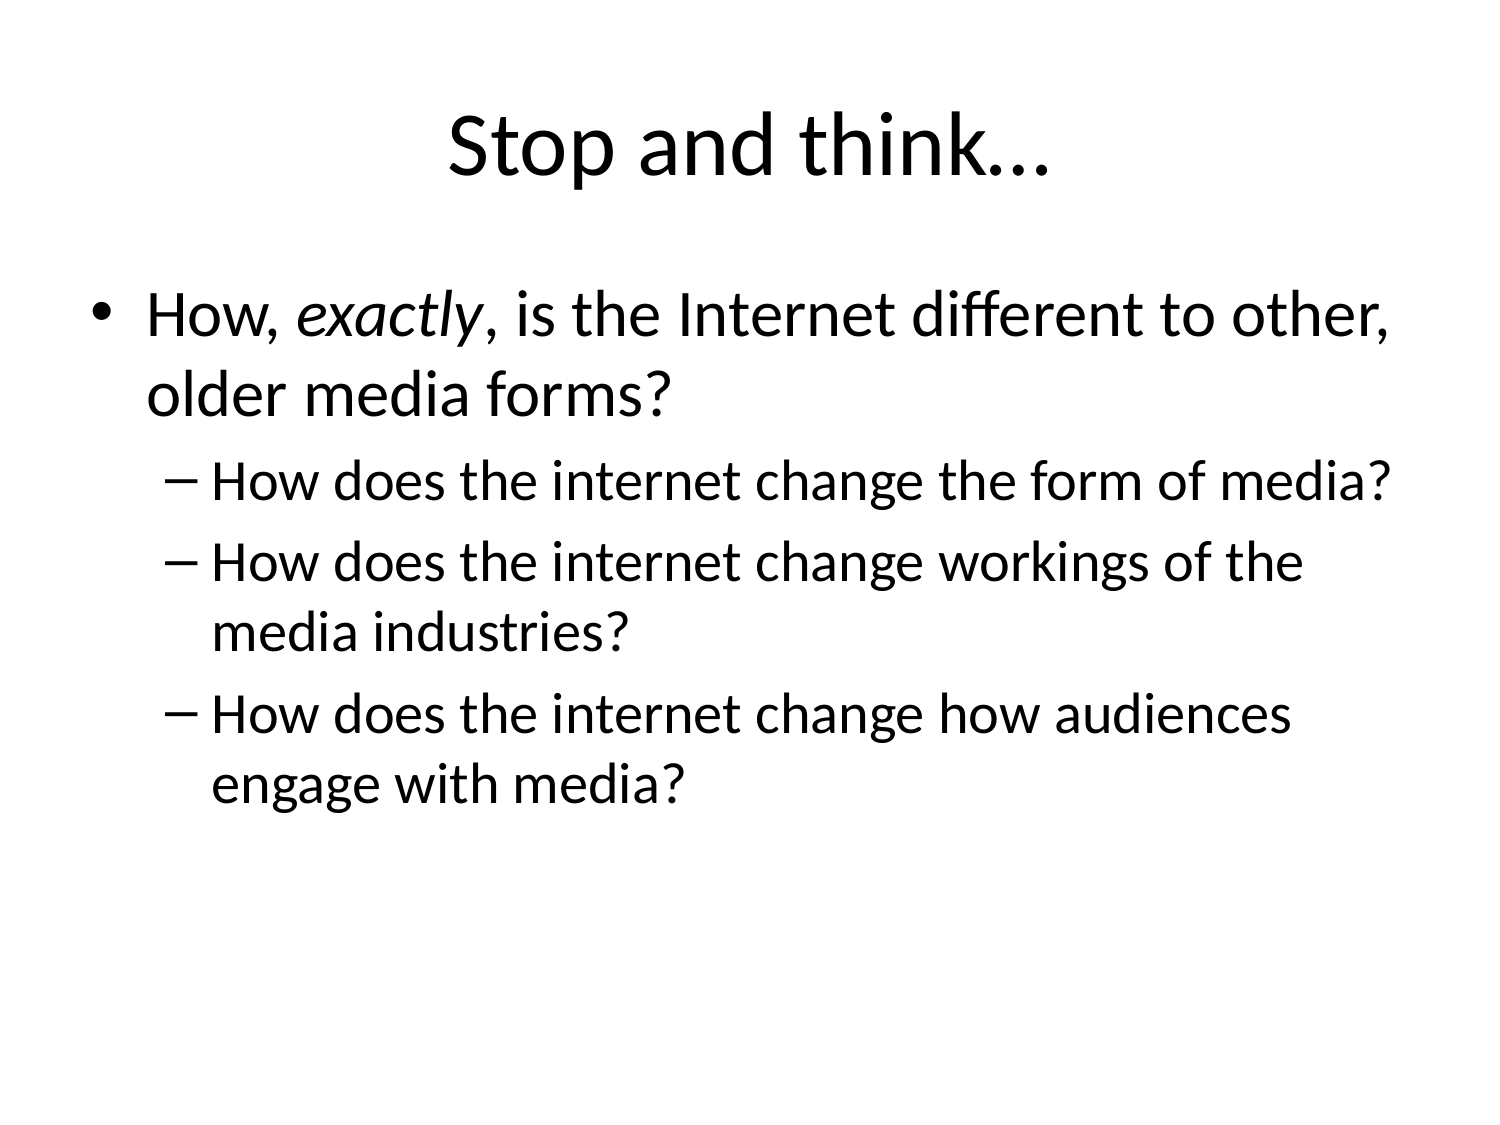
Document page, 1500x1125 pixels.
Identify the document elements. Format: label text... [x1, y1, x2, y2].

title Stop and think… [75, 45, 1425, 233]
list How, exactly, is the Internet different to other, older media forms? How does the internet change the form of media? How does the internet change workings of the media industries? How does the internet change how audiences engage with media? [75, 262, 1450, 1005]
